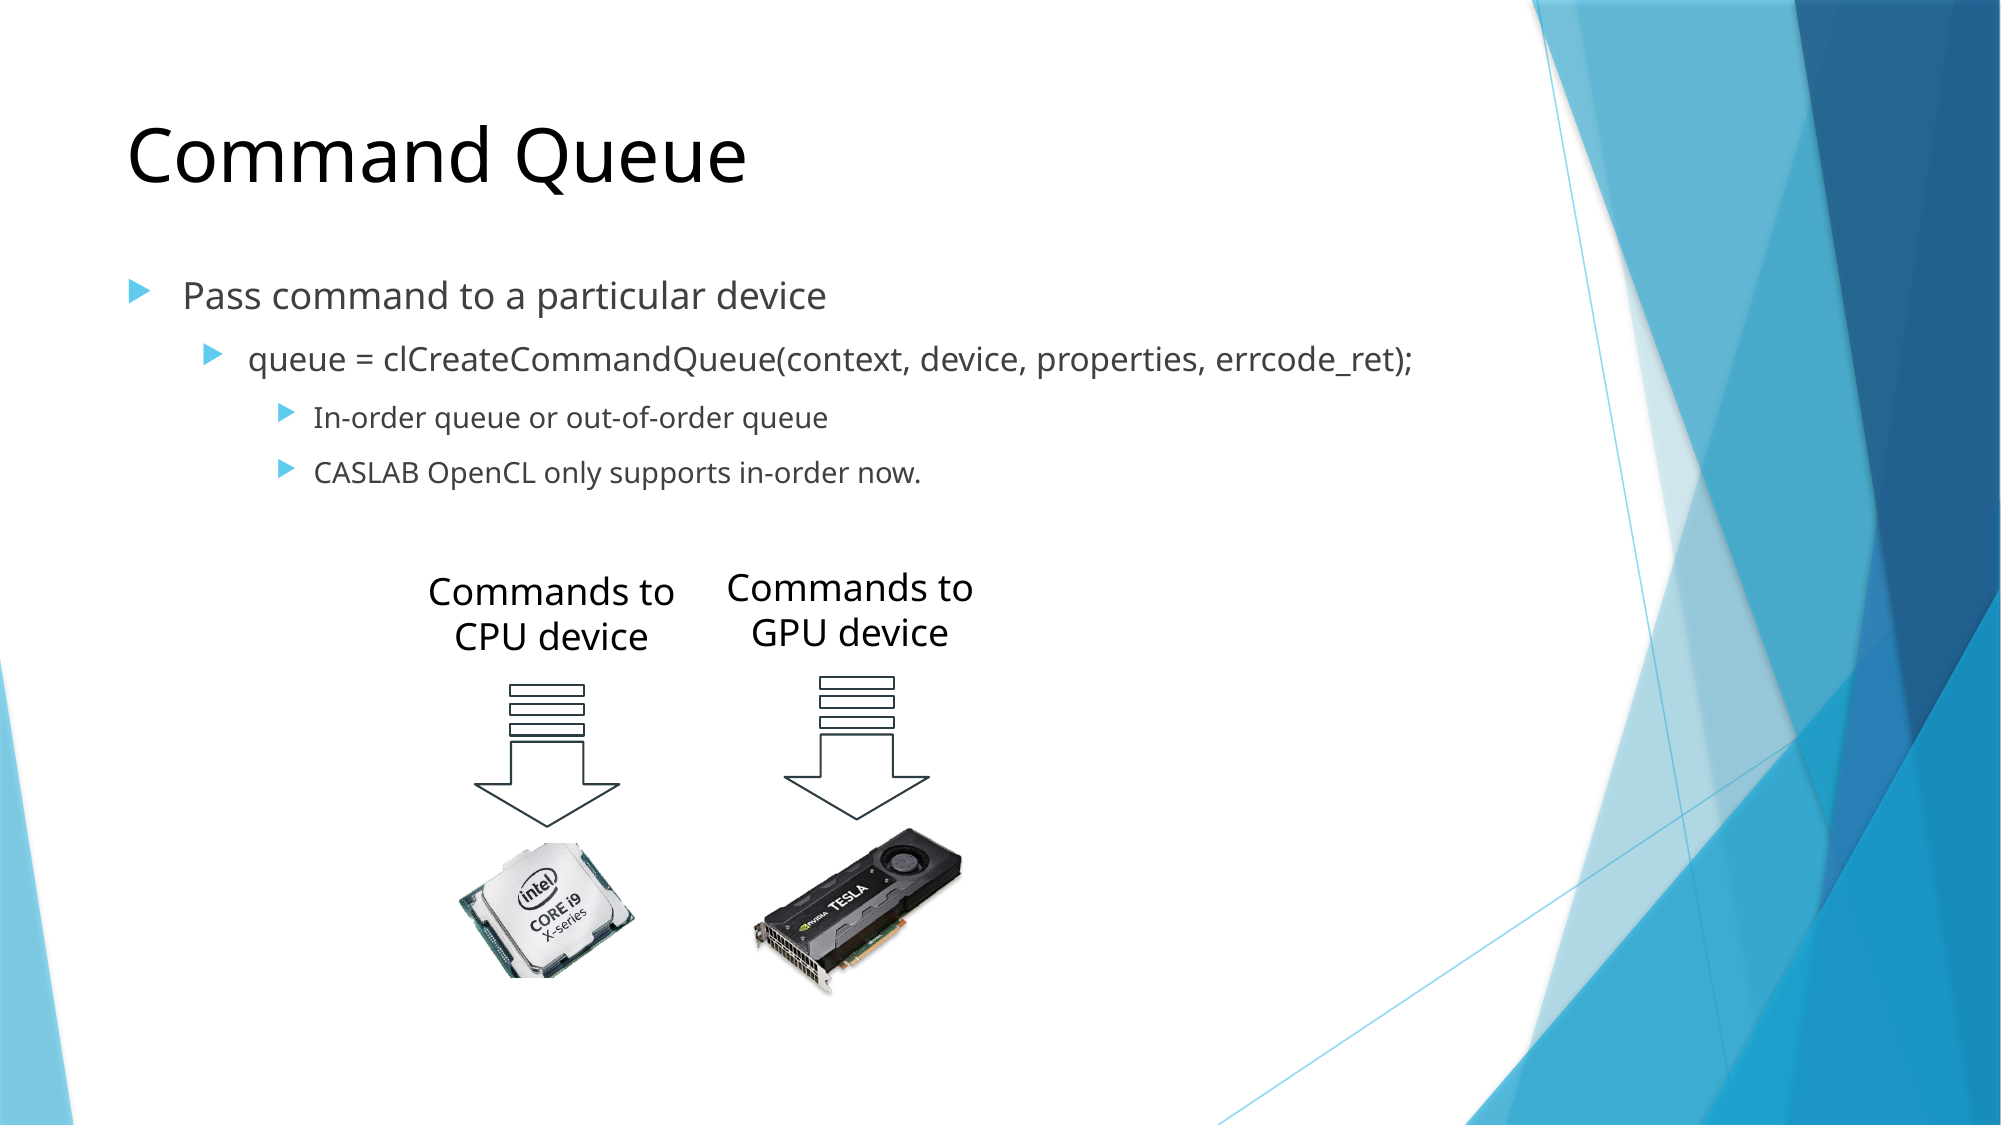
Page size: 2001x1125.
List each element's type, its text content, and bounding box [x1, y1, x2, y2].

title Command Queue [111, 99, 1522, 264]
text_box [819, 716, 894, 729]
text_box [510, 684, 585, 697]
text_box [474, 741, 620, 827]
picture [451, 842, 643, 979]
text_box [784, 734, 930, 820]
text_box Commands to CPU device [399, 560, 704, 666]
text_box [510, 703, 585, 716]
text_box Commands to GPU device [698, 556, 1002, 662]
text_box [819, 677, 894, 689]
text_box [510, 724, 585, 736]
text_box [819, 696, 894, 708]
list Pass command to a particular device queue = clCreateCommandQueue(context, device, properties, errcode_ret); In-order queue or out-of-order queue CASLAB OpenCL only supports in-order now. [111, 264, 1522, 902]
picture [750, 826, 963, 1000]
